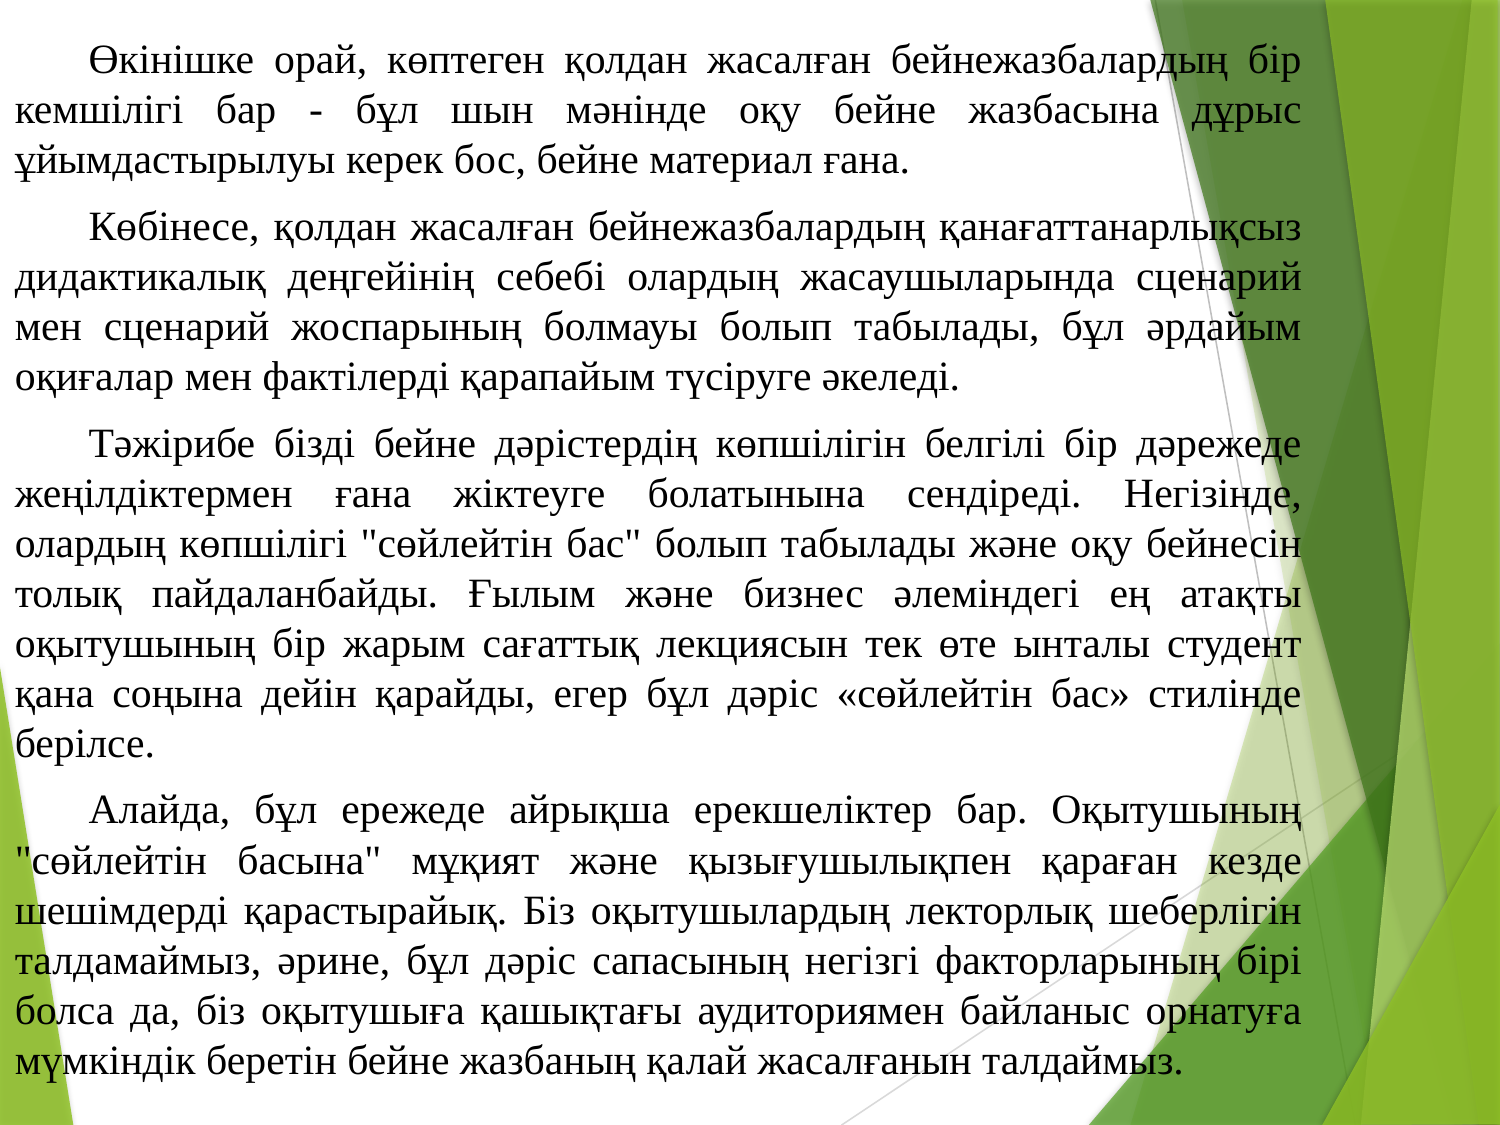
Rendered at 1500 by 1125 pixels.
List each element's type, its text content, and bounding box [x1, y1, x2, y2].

text_box Өкінішке орай, көптеген қолдан жасалған бейнежазбалардың бір кемшілігі бар - бұл шын мәнінде оқу бейне жазбасына дұрыс ұйымдастырылуы керек бос, бейне материал ғана. Көбінесе, қолдан жасалған бейнежазбалардың қанағаттанарлықсыз дидактикалық деңгейінің себебі олардың жасаушыларында сценарий мен сценарий жоспарының болмауы болып табылады, бұл әрдайым оқиғалар мен фактілерді қарапайым түсіруге әкеледі. Тәжірибе бізді бейне дәрістердің көпшілігін белгілі бір дәрежеде жеңілдіктермен ғана жіктеуге болатынына сендіреді. Негізінде, олардың көпшілігі "сөйлейтін бас" болып табылады және оқу бейнесін толық пайдаланбайды. Ғылым және бизнес әлеміндегі ең атақты оқытушының бір жарым сағаттық лекциясын тек өте ынталы студент қана соңына дейін қарайды, егер бұл дәріс «сөйлейтін бас» стилінде берілсе. Алайда, бұл ережеде айрықша ерекшеліктер бар. Оқытушының "сөйлейтін басына" мұқият және қызығушылықпен қараған кезде шешімдерді қарастырайық. Біз оқытушылардың лекторлық шеберлігін талдамаймыз, әрине, бұл дәріс сапасының негізгі факторларының бірі болса да, біз оқытушыға қашықтағы аудиториямен байланыс орнатуға мүмкіндік беретін бейне жазбаның қалай жасалғанын талдаймыз. [0, 24, 1317, 1090]
